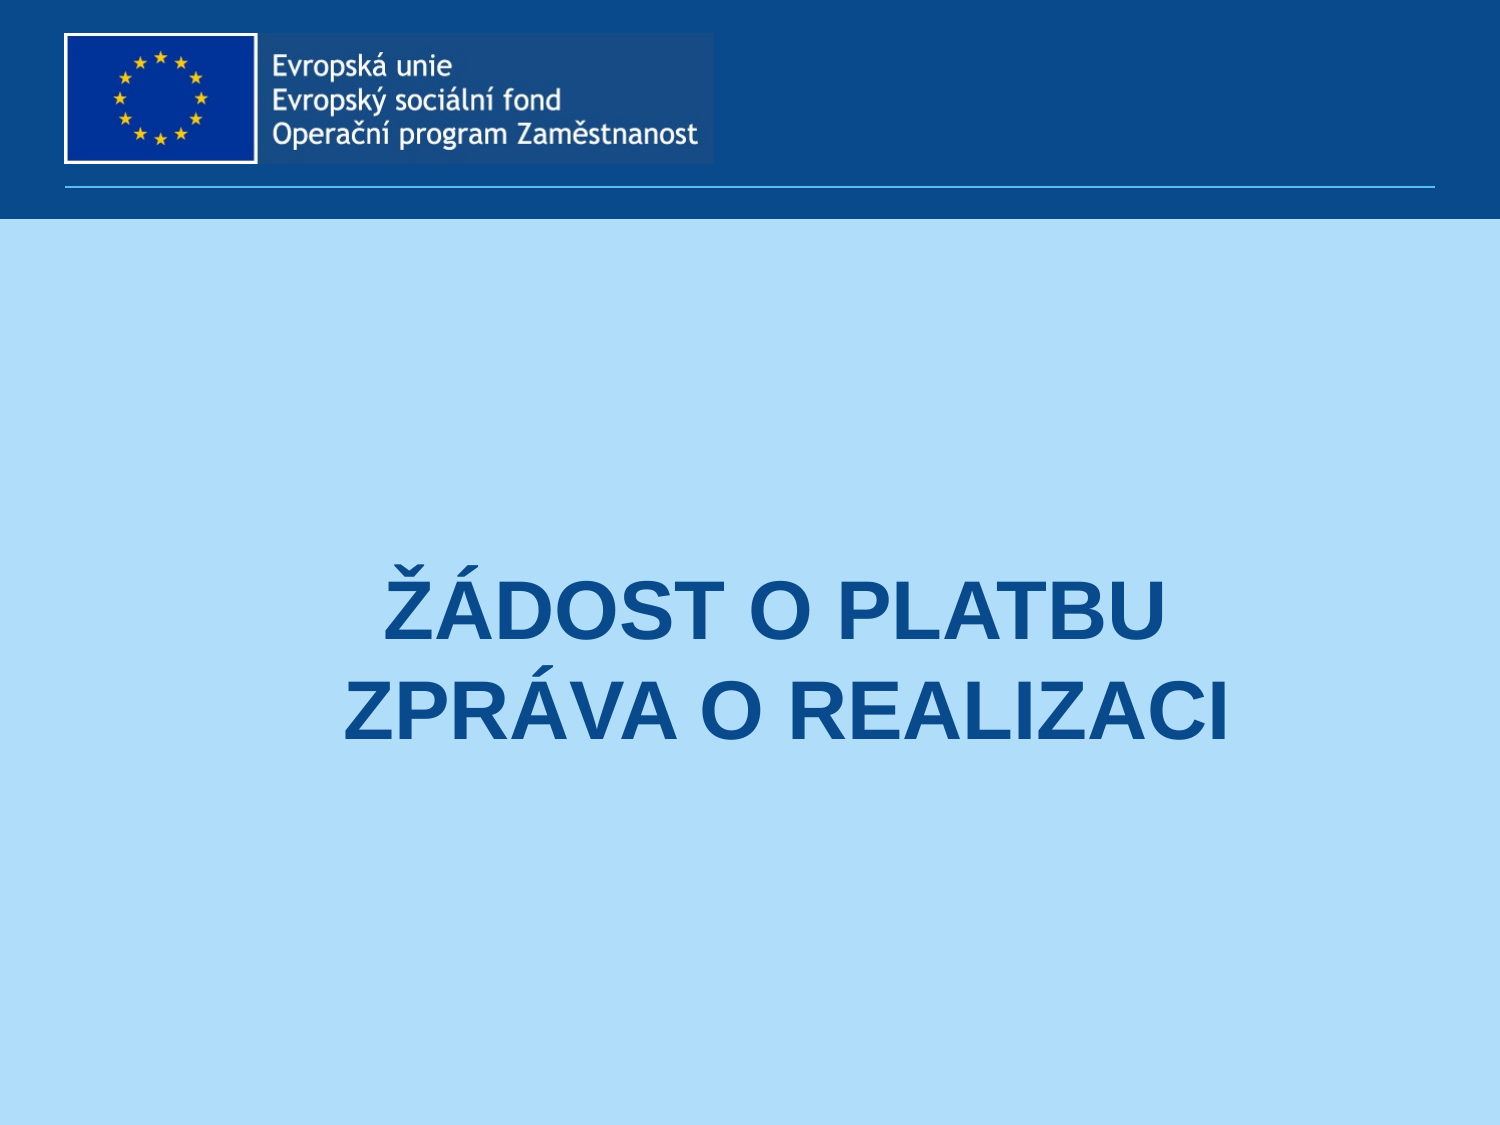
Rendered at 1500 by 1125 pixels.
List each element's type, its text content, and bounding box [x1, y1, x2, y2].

title Žádost o platbu Zpráva o realizaci [123, 456, 1376, 799]
picture [64, 33, 714, 164]
